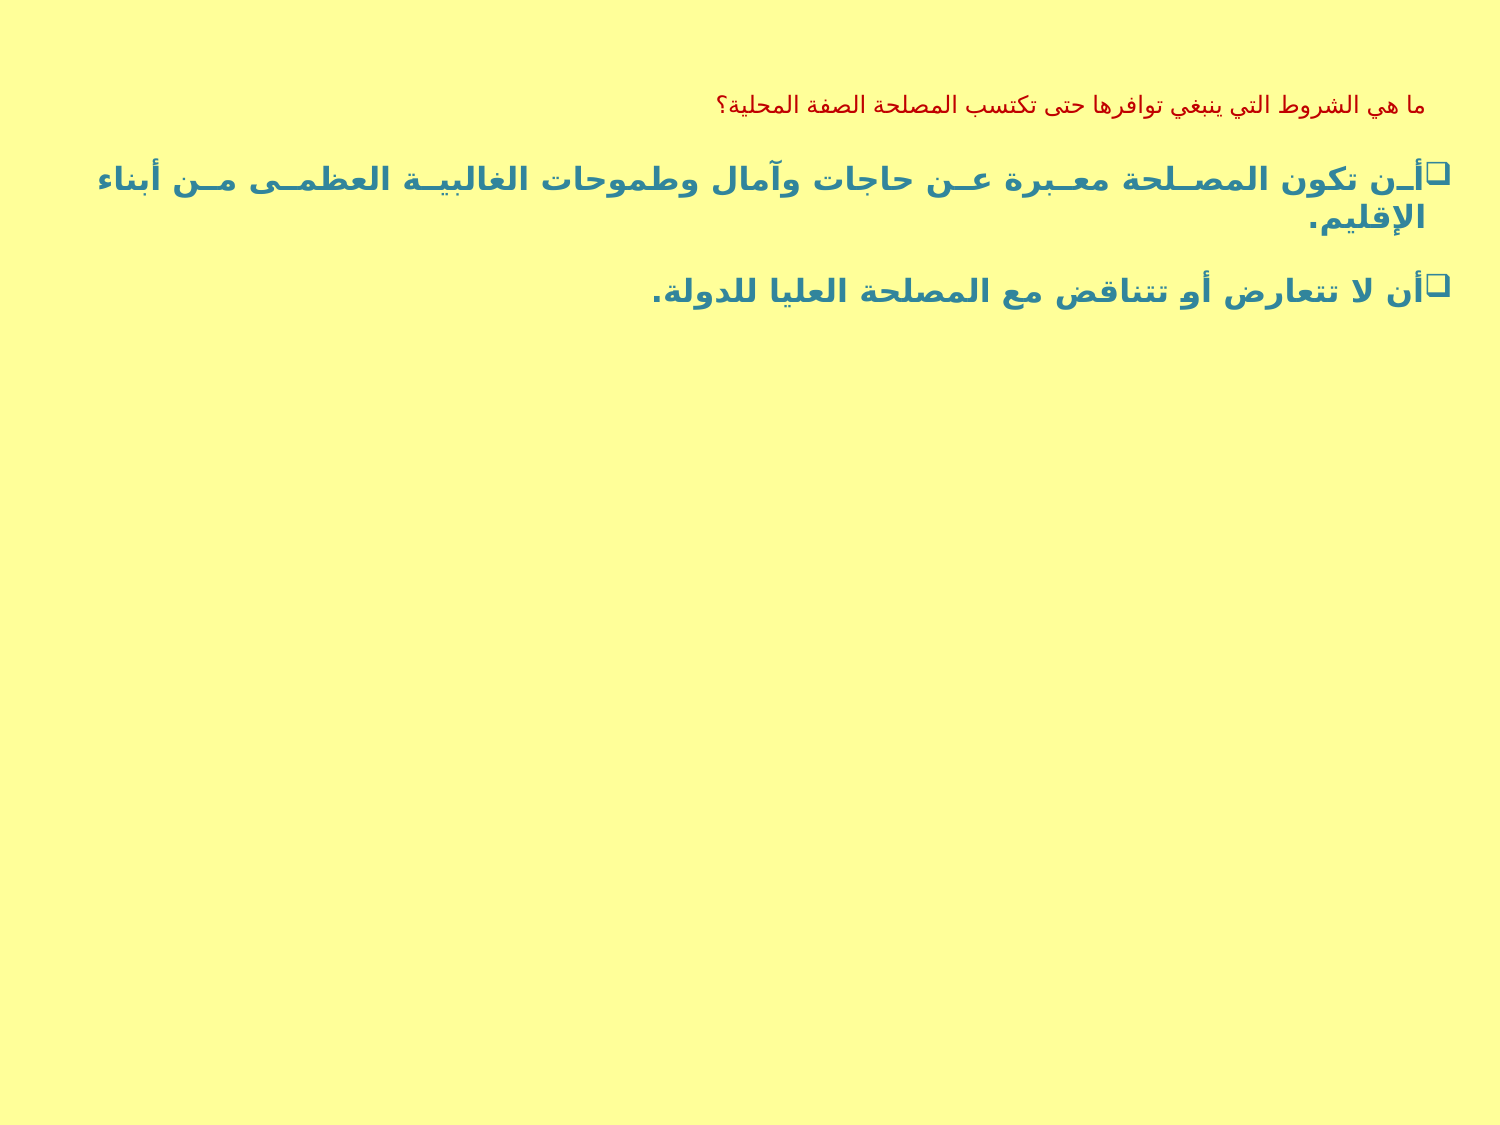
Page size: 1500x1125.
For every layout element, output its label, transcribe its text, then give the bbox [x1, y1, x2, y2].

subtitle ما هي الشروط التي ينبغي توافرها حتى تكتسب المصلحة الصفة المحلية؟ أن تكون المصلحة معبرة عن حاجات وآمال وطموحات الغالبية العظمى من أبناء الإقليم. أن لا تتعارض أو تتناقض مع المصلحة العليا للدولة. [82, 82, 1442, 997]
